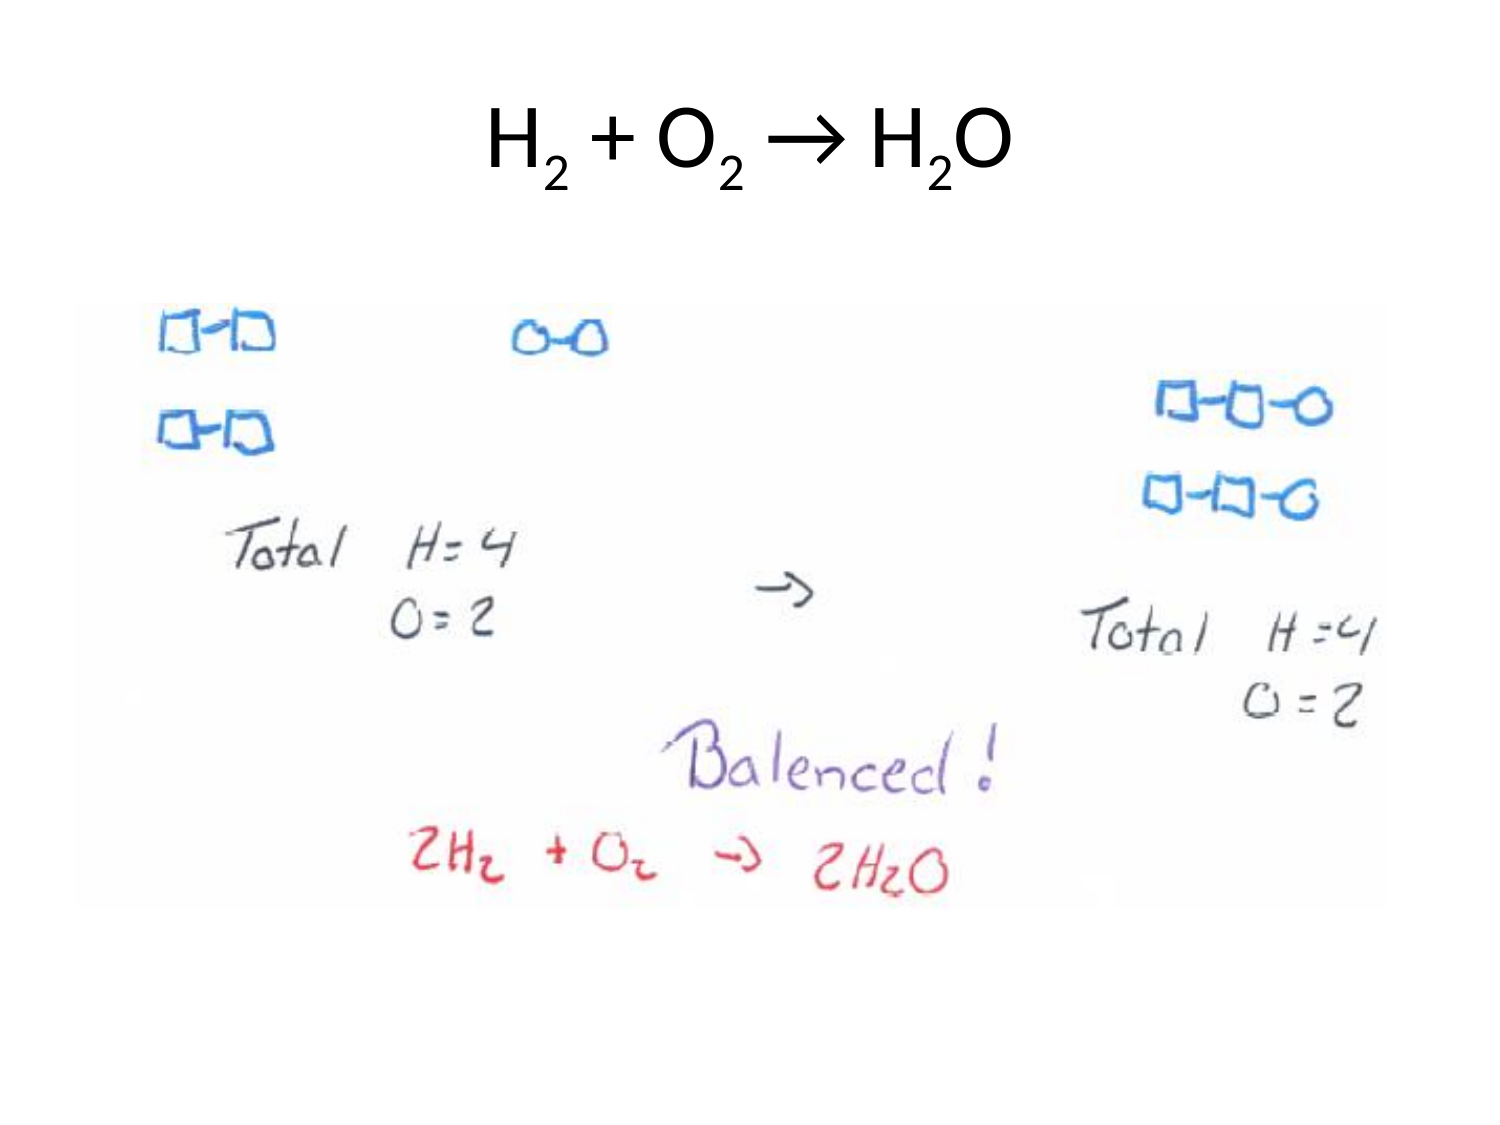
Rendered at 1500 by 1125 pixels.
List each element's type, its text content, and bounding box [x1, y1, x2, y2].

title H2 + O2 → H2O [75, 45, 1425, 233]
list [74, 303, 1388, 946]
